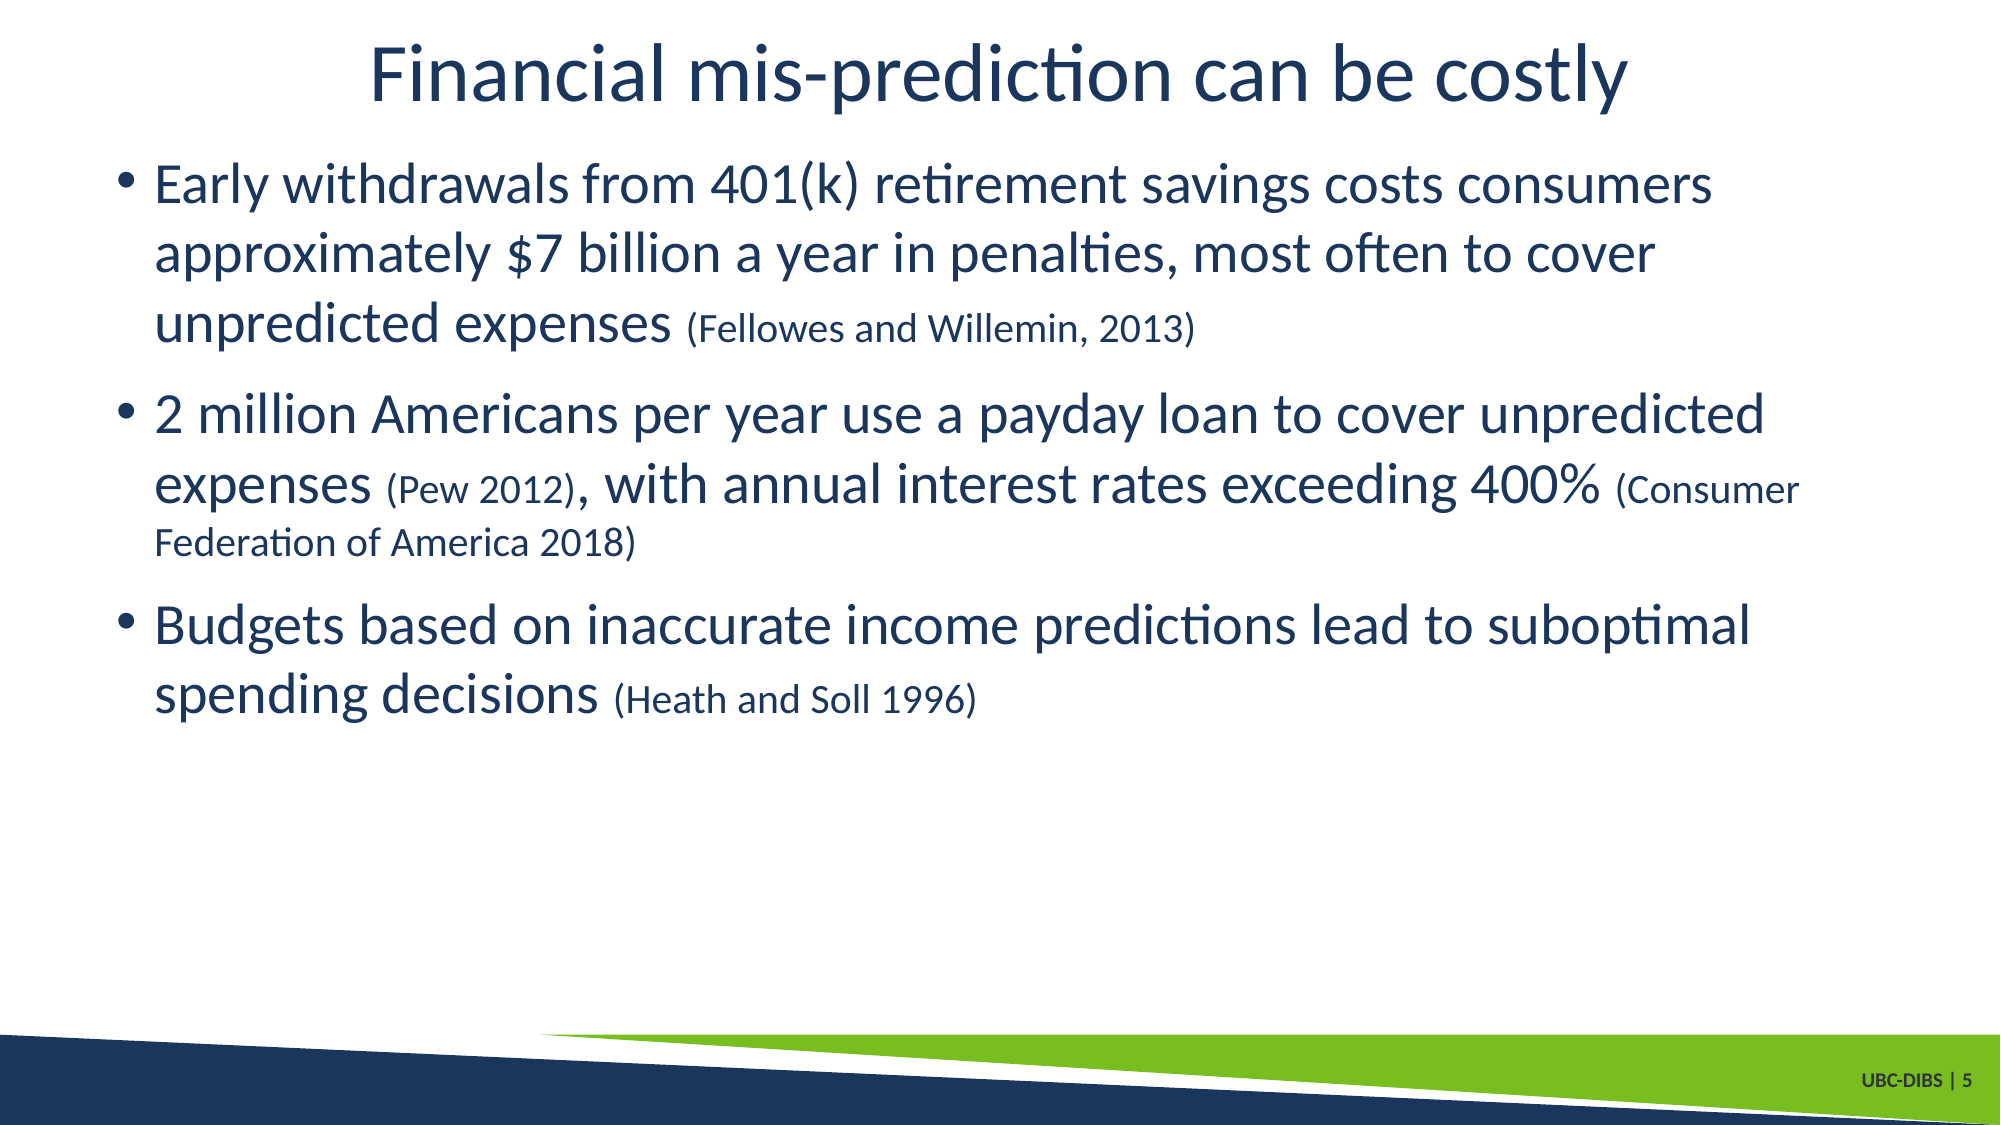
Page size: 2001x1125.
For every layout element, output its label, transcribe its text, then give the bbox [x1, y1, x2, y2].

title Financial mis-prediction can be costly [0, 0, 2000, 149]
list Early withdrawals from 401(k) retirement savings costs consumers approximately $7 billion a year in penalties, most often to cover unpredicted expenses (Fellowes and Willemin, 2013) 2 million Americans per year use a payday loan to cover unpredicted expenses (Pew 2012), with annual interest rates exceeding 400% (Consumer Federation of America 2018) Budgets based on inaccurate income predictions lead to suboptimal spending decisions (Heath and Soll 1996) [101, 149, 1900, 1074]
